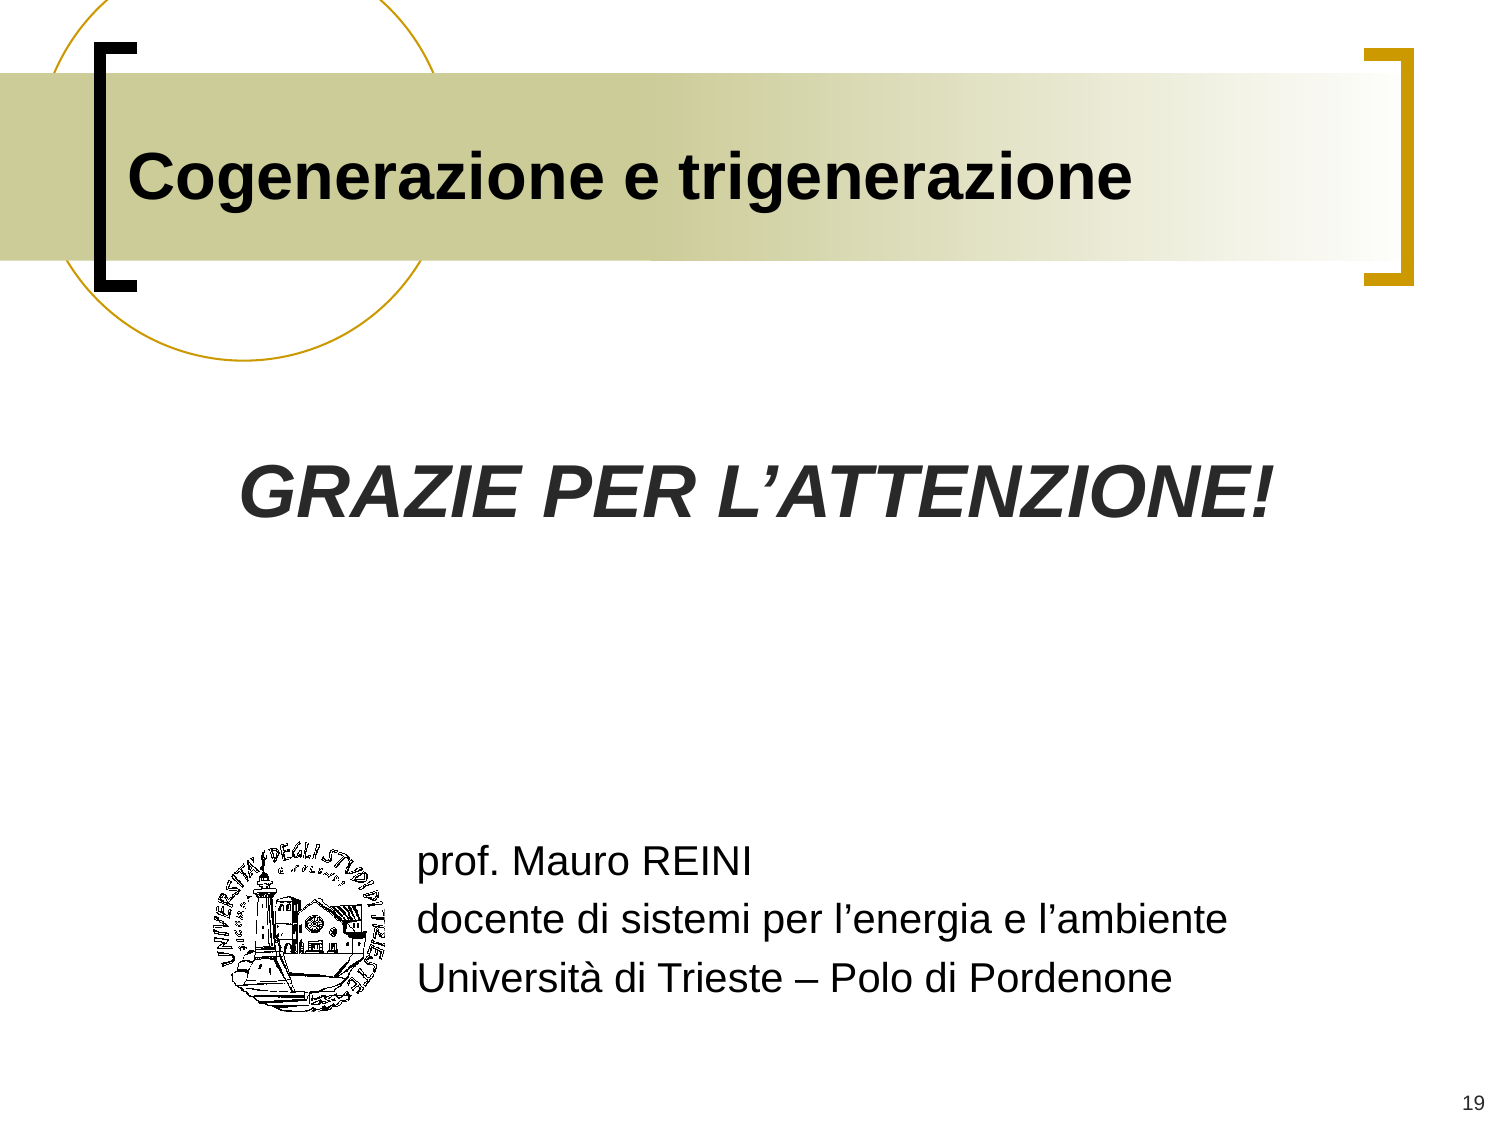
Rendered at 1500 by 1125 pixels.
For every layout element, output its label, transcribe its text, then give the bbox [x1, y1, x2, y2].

text_box GRAZIE PER L’ATTENZIONE! [223, 434, 1372, 540]
text_box prof. Mauro REINI docente di sistemi per l’energia e l’ambiente Università di Trieste – Polo di Pordenone [401, 826, 1449, 1008]
title Cogenerazione e trigenerazione [112, 54, 1400, 291]
slide_number 19 [1428, 1082, 1500, 1125]
picture [207, 834, 385, 1012]
